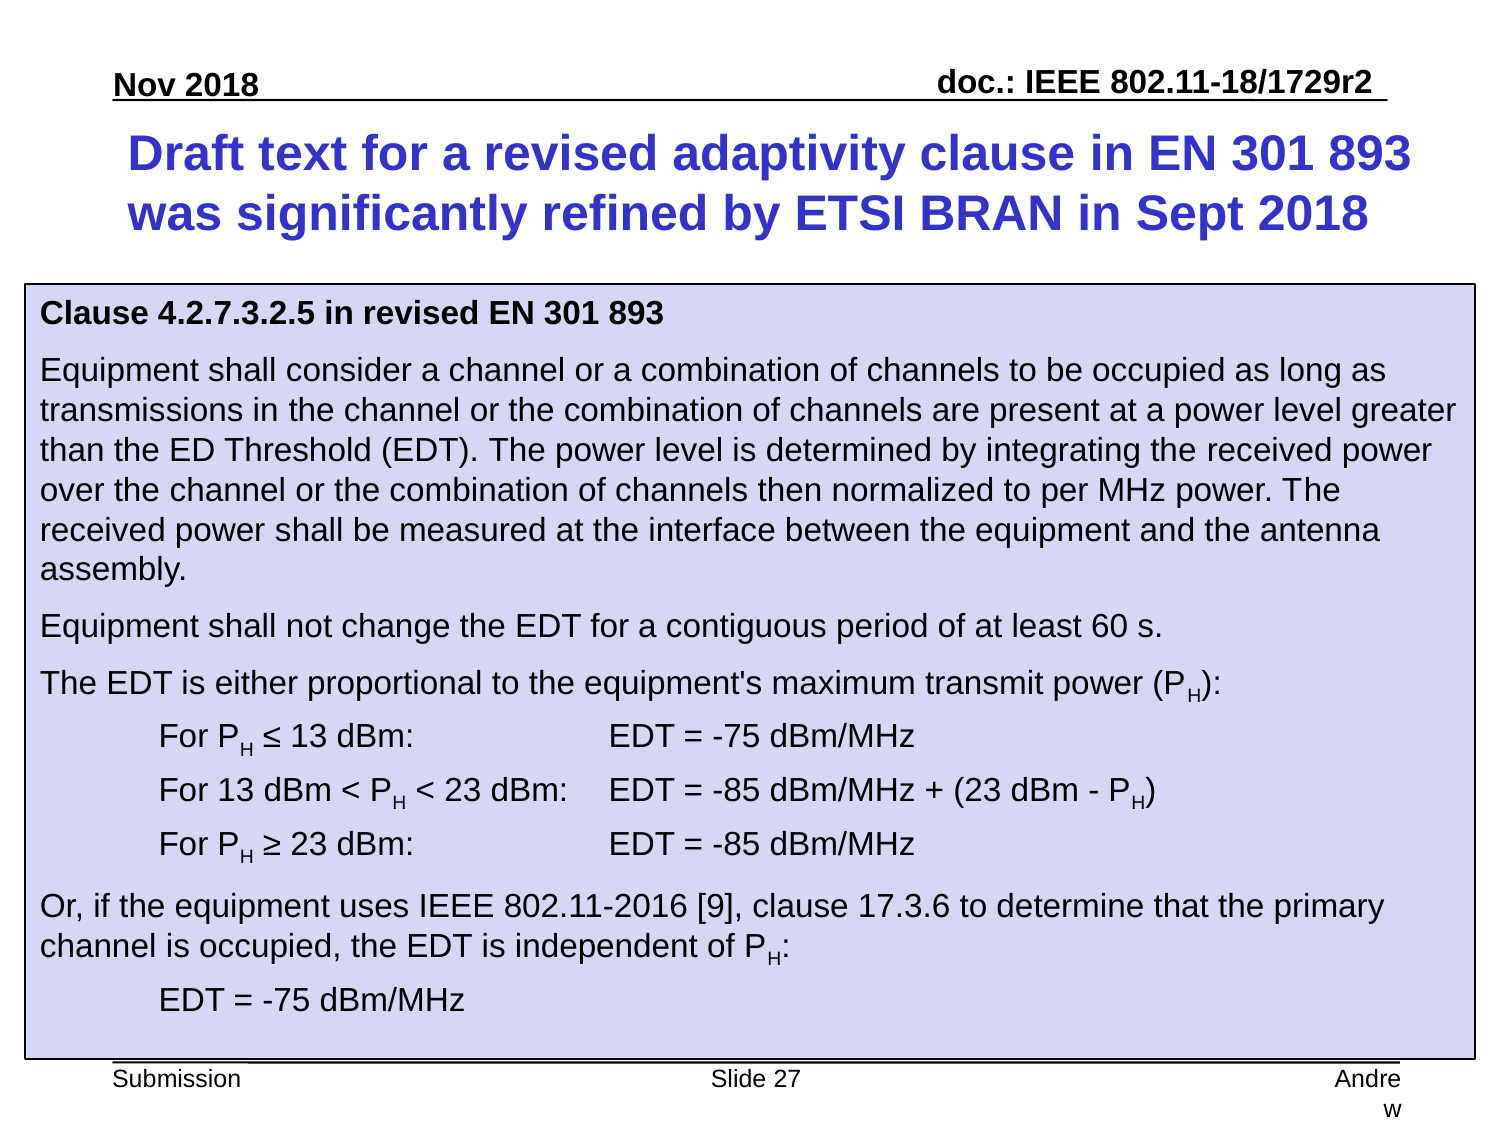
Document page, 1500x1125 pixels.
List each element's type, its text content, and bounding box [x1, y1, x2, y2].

title Draft text for a revised adaptivity clause in EN 301 893 was significantly refined by ETSI BRAN in Sept 2018 [112, 112, 1475, 288]
slide_number Slide 27 [709, 1061, 803, 1093]
text_box Clause 4.2.7.3.2.5 in revised EN 301 893 Equipment shall consider a channel or a combination of channels to be occupied as long as transmissions in the channel or the combination of channels are present at a power level greater than the ED Threshold (EDT). The power level is determined by integrating the received power over the channel or the combination of channels then normalized to per MHz power. The received power shall be measured at the interface between the equipment and the antenna assembly. Equipment shall not change the EDT for a contiguous period of at least 60 s. The EDT is either proportional to the equipment's maximum transmit power (PH): For PH ≤ 13 dBm: EDT = -75 dBm/MHz For 13 dBm < PH < 23 dBm: EDT = -85 dBm/MHz + (23 dBm - PH) For PH ≥ 23 dBm: EDT = -85 dBm/MHz Or, if the equipment uses IEEE 802.11-2016 [9], clause 17.3.6 to determine that the primary channel is occupied, the EDT is independent of PH: EDT = -75 dBm/MHz [24, 283, 1475, 1059]
footer Andrew Myles, Cisco [1320, 1061, 1402, 1093]
